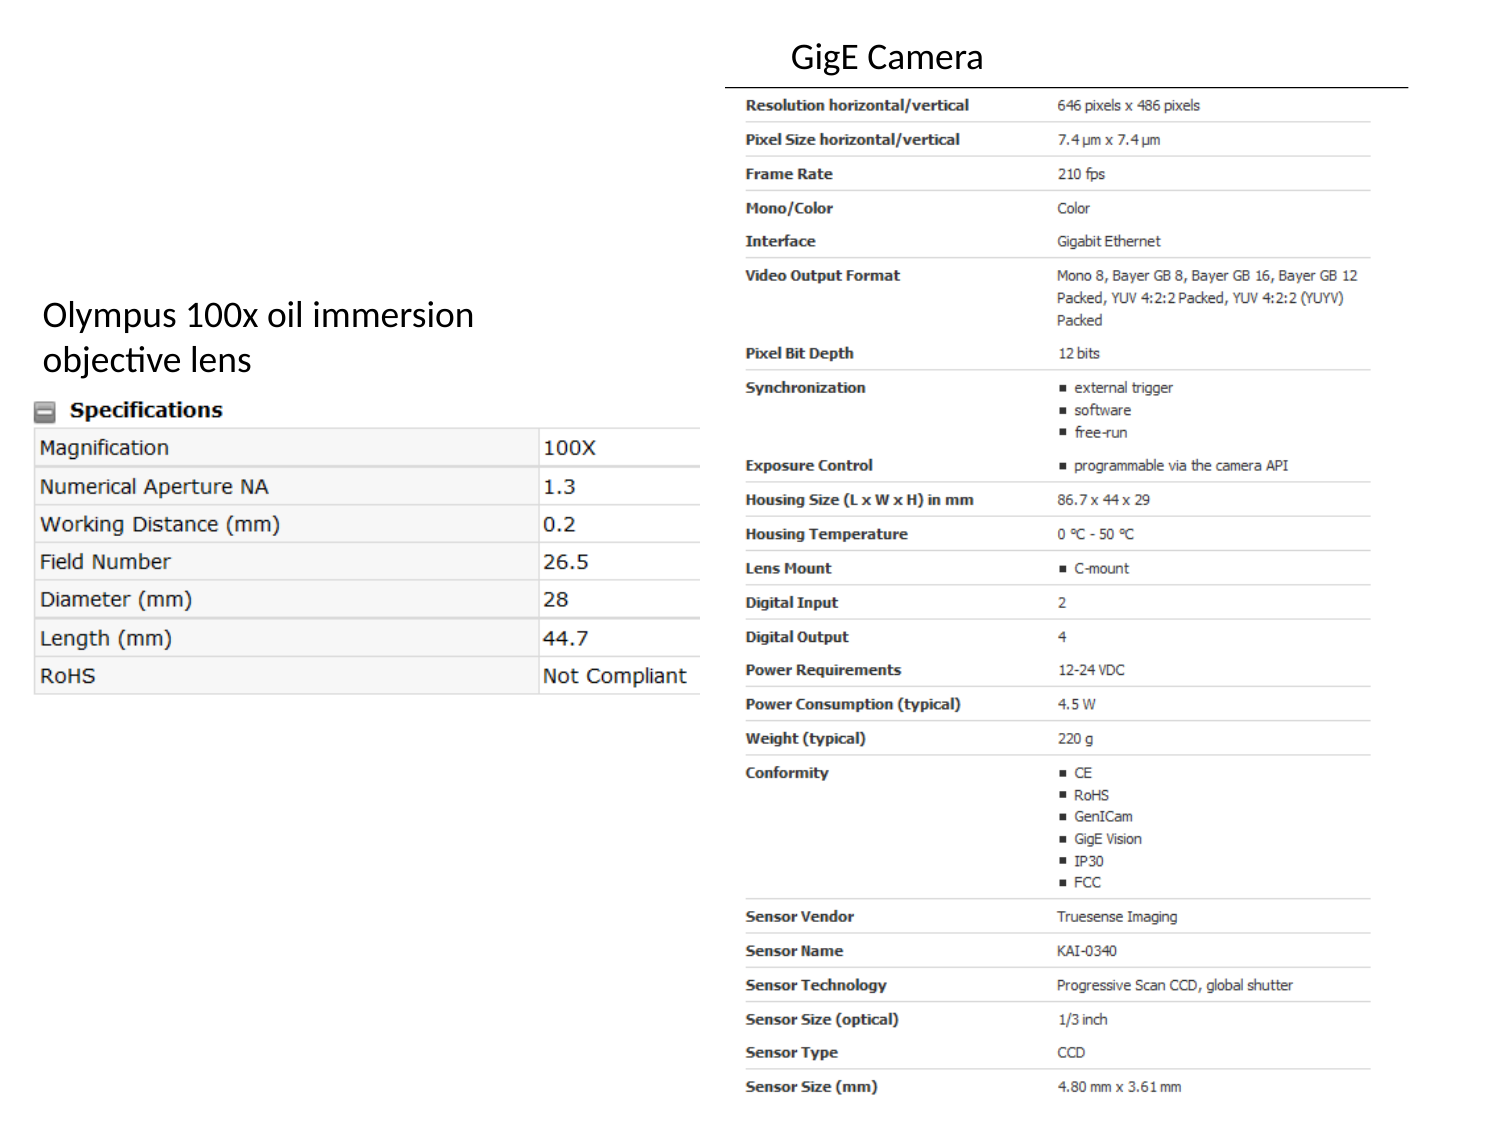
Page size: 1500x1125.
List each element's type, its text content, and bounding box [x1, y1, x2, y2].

text_box GigE Camera [776, 24, 1000, 85]
picture [24, 393, 701, 705]
picture [724, 87, 1409, 1101]
text_box Olympus 100x oil immersion objective lens [27, 282, 490, 388]
